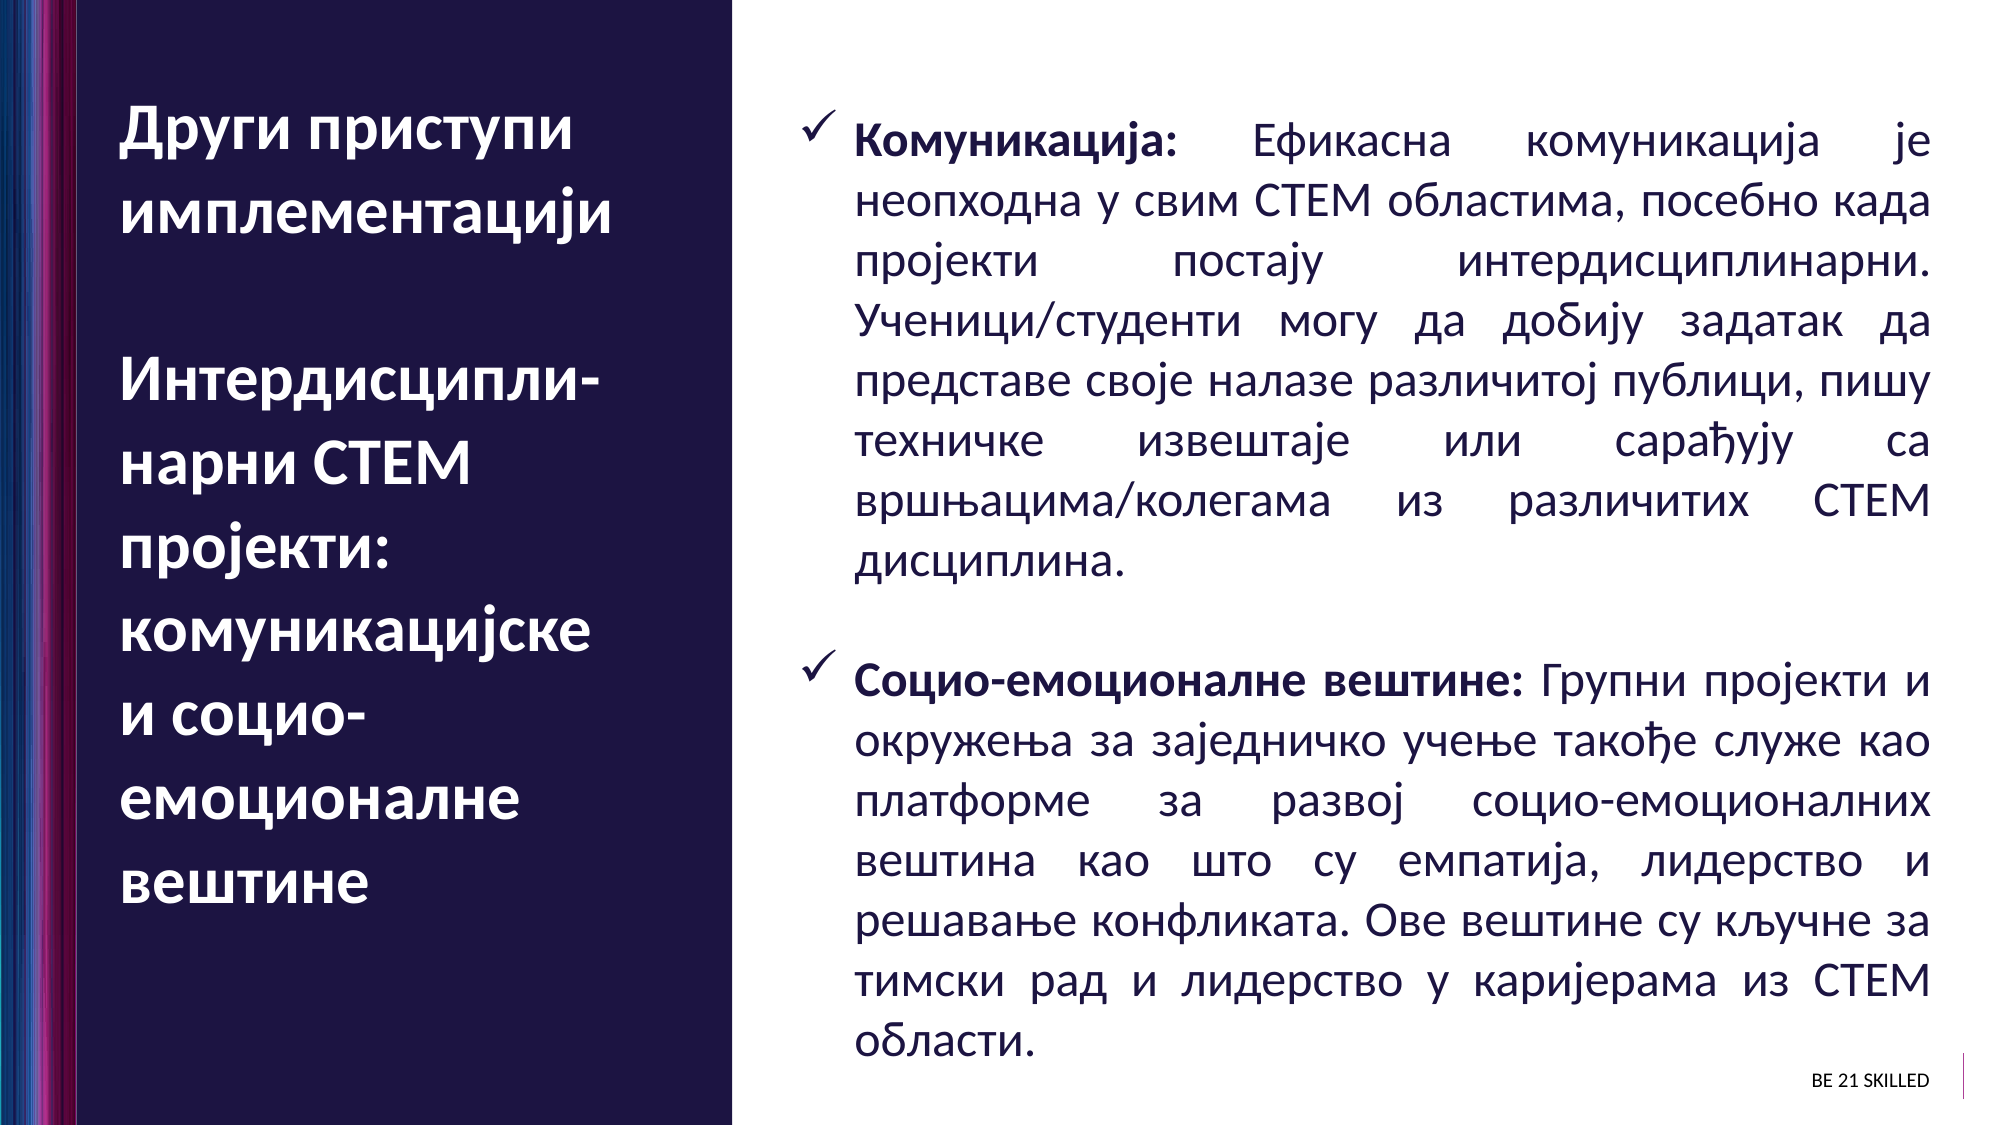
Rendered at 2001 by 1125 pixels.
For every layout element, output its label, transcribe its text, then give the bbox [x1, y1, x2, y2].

list Комуникација: Ефикасна комуникација је неопходна у свим СТЕМ областима, посебно када пројекти постају интердисциплинарни. Ученици/студенти могу да добију задатак да представе своје налазе различитој публици, пишу техничке извештаје или сарађују са вршњацима/колегама из различитих СТЕМ дисциплина. Социо-емоционалне вештине: Групни пројекти и окружења за заједничко учење такође служе као платформе за развој социо-емоционалних вештина као што су емпатија, лидерство и решавање конфликата. Ове вештине су кључне за тимски рад и лидерство у каријерама из СТЕМ области. [783, 99, 1947, 1035]
list Други приступи имплементацији Интердисципли-нарни СТЕМ пројекти: комуникацијске и социо-емоционалне вештине [104, 71, 651, 462]
picture [0, 0, 76, 1125]
